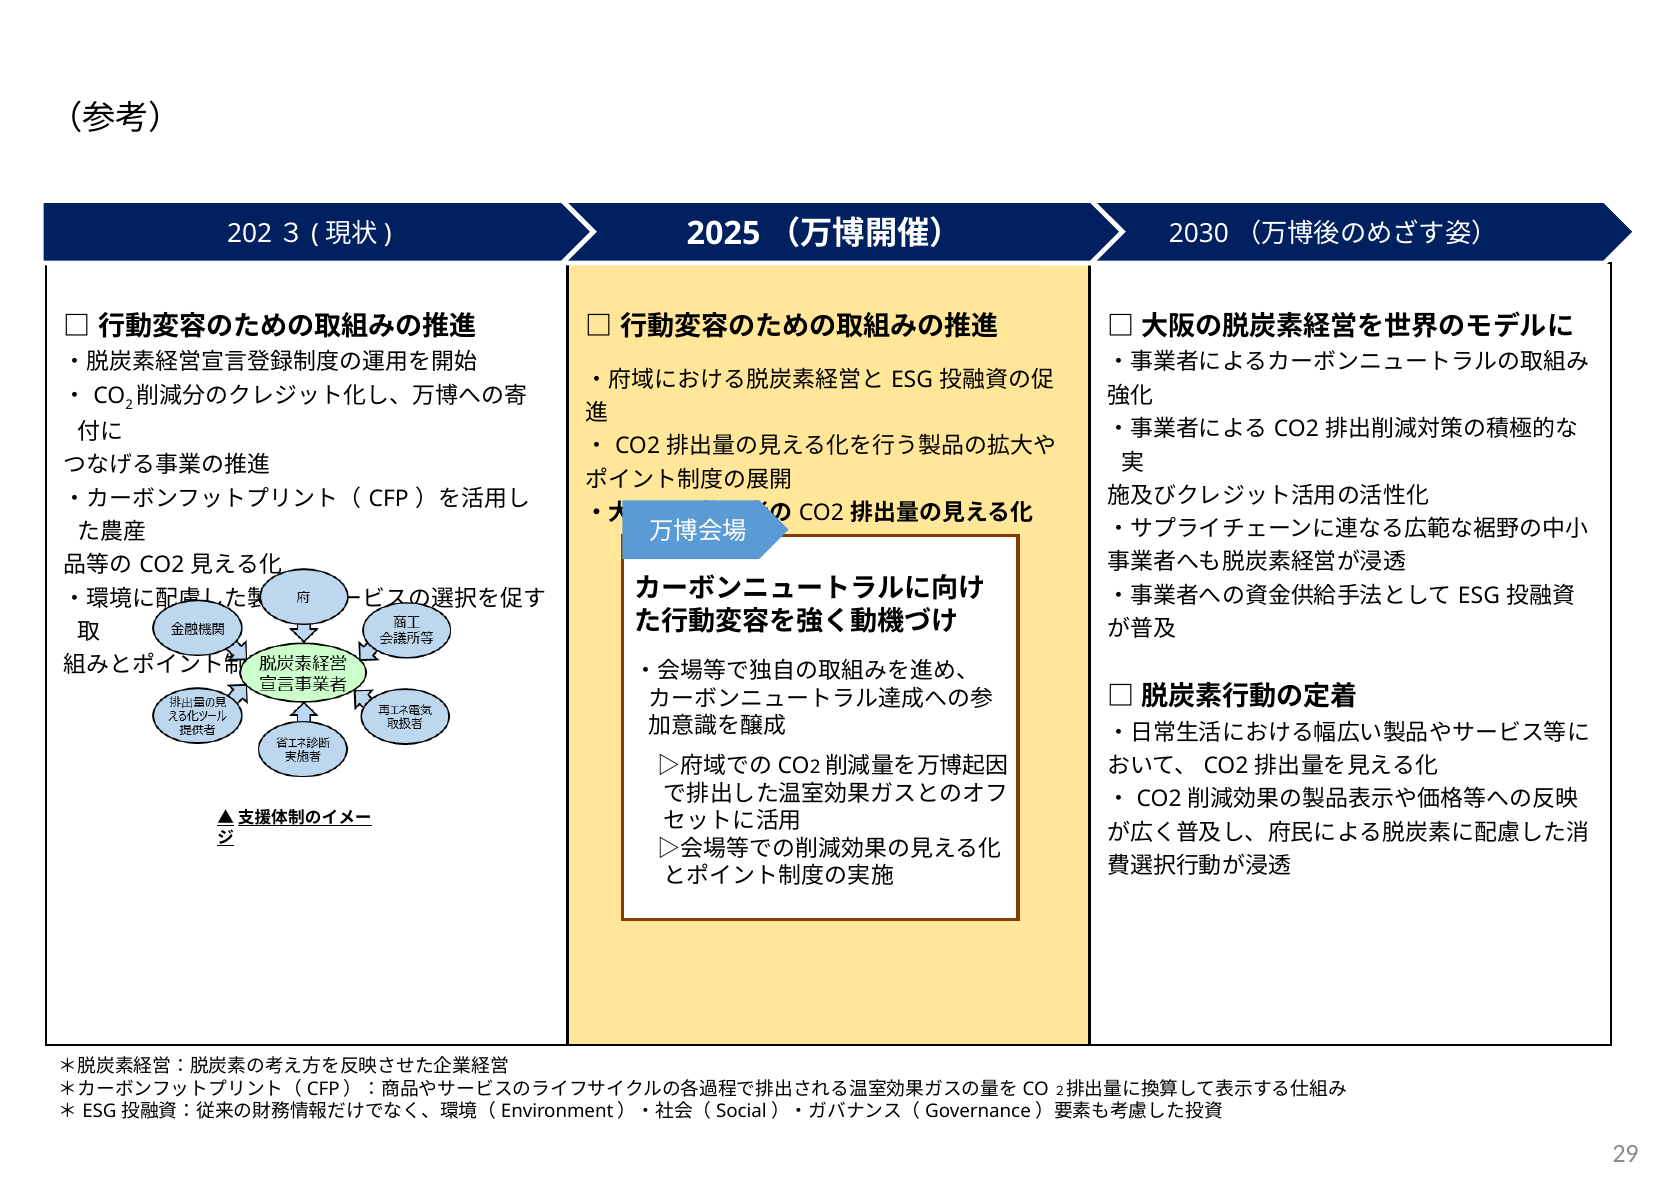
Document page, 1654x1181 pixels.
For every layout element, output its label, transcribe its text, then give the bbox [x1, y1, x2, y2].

table_header □行動変容のための取組みの推進 ・脱炭素経営宣言登録制度の運用を開始 ・CO2削減分のクレジット化し、万博への寄付に つなげる事業の推進 ・カーボンフットプリント（CFP）を活用した農産 品等のCO2見える化 ・環境に配慮した製品、サービスの選択を促す取 組みとポイント制度の拡大 [47, 266, 566, 1044]
table_header □行動変容のための取組みの推進 ・府域における脱炭素経営とESG投融資の促進 ・CO2排出量の見える化を行う製品の拡大やポイント制度の展開 ・大阪への旅行者のCO2排出量の見える化 [569, 266, 1088, 1044]
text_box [622, 500, 1019, 920]
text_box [41, 200, 1636, 264]
picture [152, 568, 451, 777]
text_box ＊脱炭素経営：脱炭素の考え方を反映させた企業経営 ＊カーボンフットプリント（CFP）：商品やサービスのライフサイクルの各過程で排出される温室効果ガスの量をCO２排出量に換算して表示する仕組み ＊ESG投融資：従来の財務情報だけでなく、環境（Environment）・社会（Social）・ガバナンス（Governance）要素も考慮した投資 [44, 1046, 1613, 1129]
text_box ▲支援体制のイメージ [217, 811, 386, 842]
table_header □大阪の脱炭素経営を世界のモデルに ・事業者によるカーボンニュートラルの取組み強化 ・事業者によるCO2排出削減対策の積極的な実 施及びクレジット活用の活性化 ・サプライチェーンに連なる広範な裾野の中小事業者へも脱炭素経営が浸透 ・事業者への資金供給手法としてESG投融資が普及 □脱炭素行動の定着 ・日常生活における幅広い製品やサービス等において、CO2排出量を見える化 ・CO2削減効果の製品表示や価格等への反映が広く普及し、府民による脱炭素に配慮した消費選択行動が浸透 [1091, 264, 1610, 1044]
slide_number 29 [1594, 1122, 1654, 1181]
text_box （参考） [34, 88, 198, 144]
